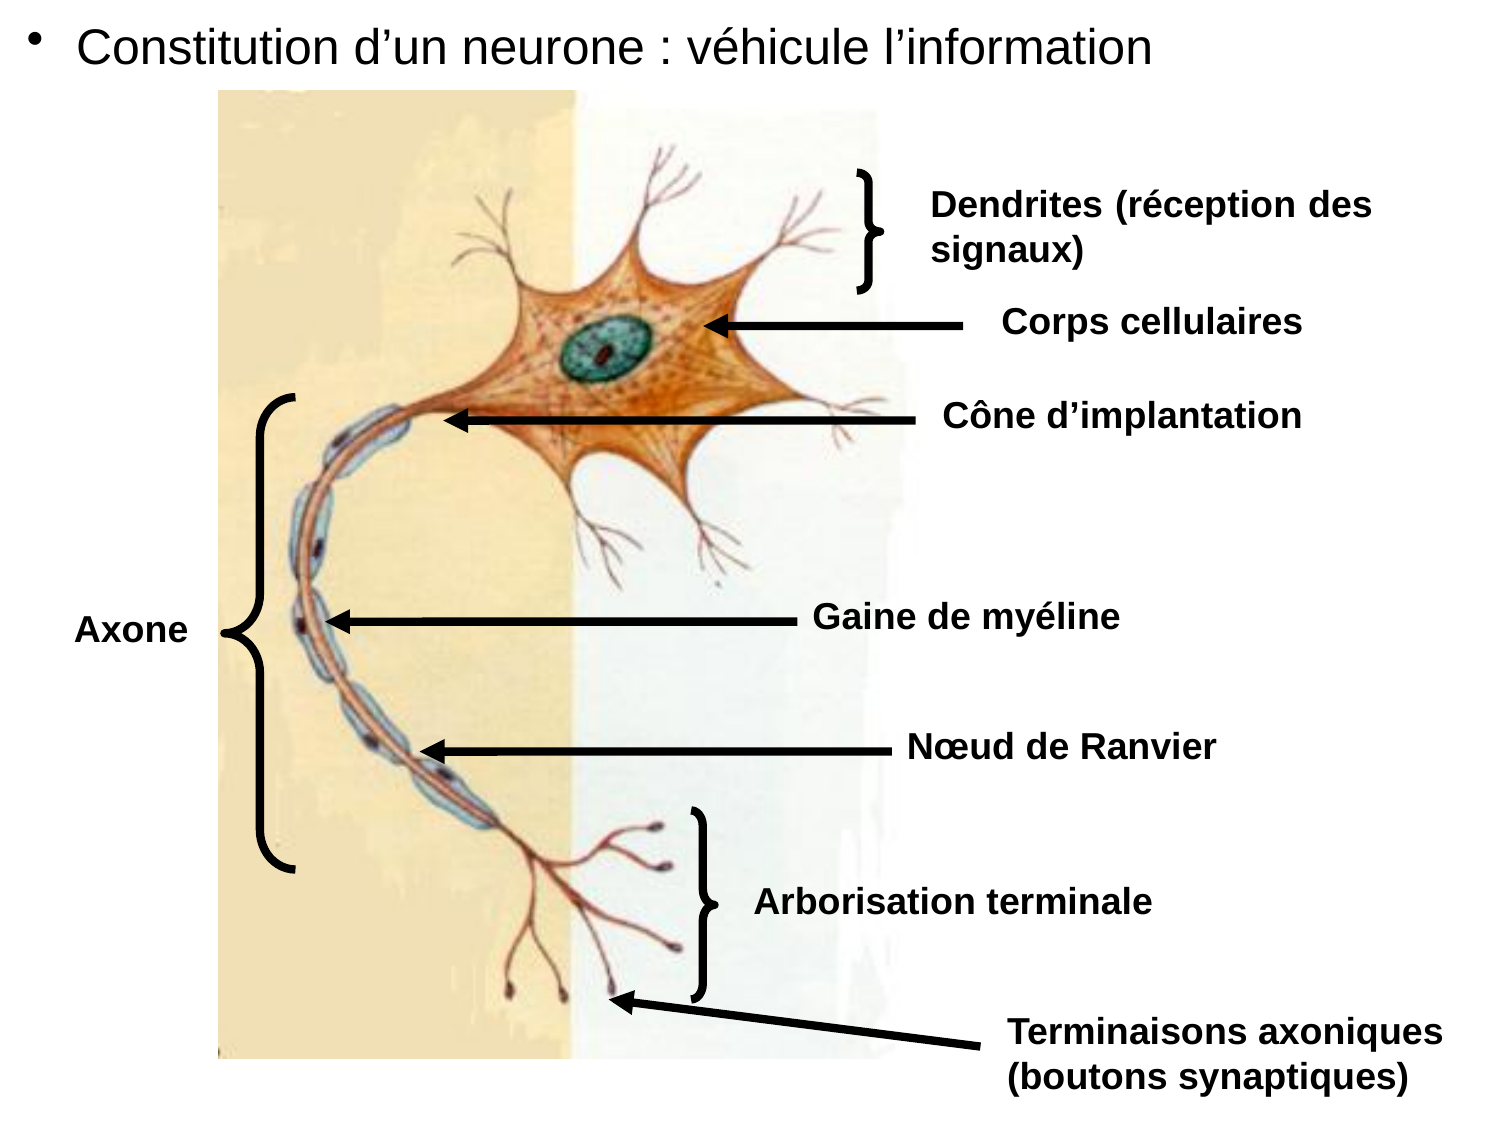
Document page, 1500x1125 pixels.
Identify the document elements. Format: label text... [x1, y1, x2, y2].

text_box Corps cellulaires [986, 289, 1448, 350]
text_box Gaine de myéline [925, 584, 1259, 645]
text_box Cône d’implantation [927, 384, 1389, 444]
text_box Arborisation terminale [925, 869, 1200, 930]
text_box Dendrites (réception des signaux) [925, 172, 1388, 278]
text_box Constitution d’un neurone : véhicule l’information [11, 7, 1483, 82]
text_box Terminaisons axoniques (boutons synaptiques) [992, 999, 1495, 1105]
text_box Axone [59, 597, 218, 658]
picture [218, 90, 925, 1059]
text_box Nœud de Ranvier [925, 714, 1353, 775]
